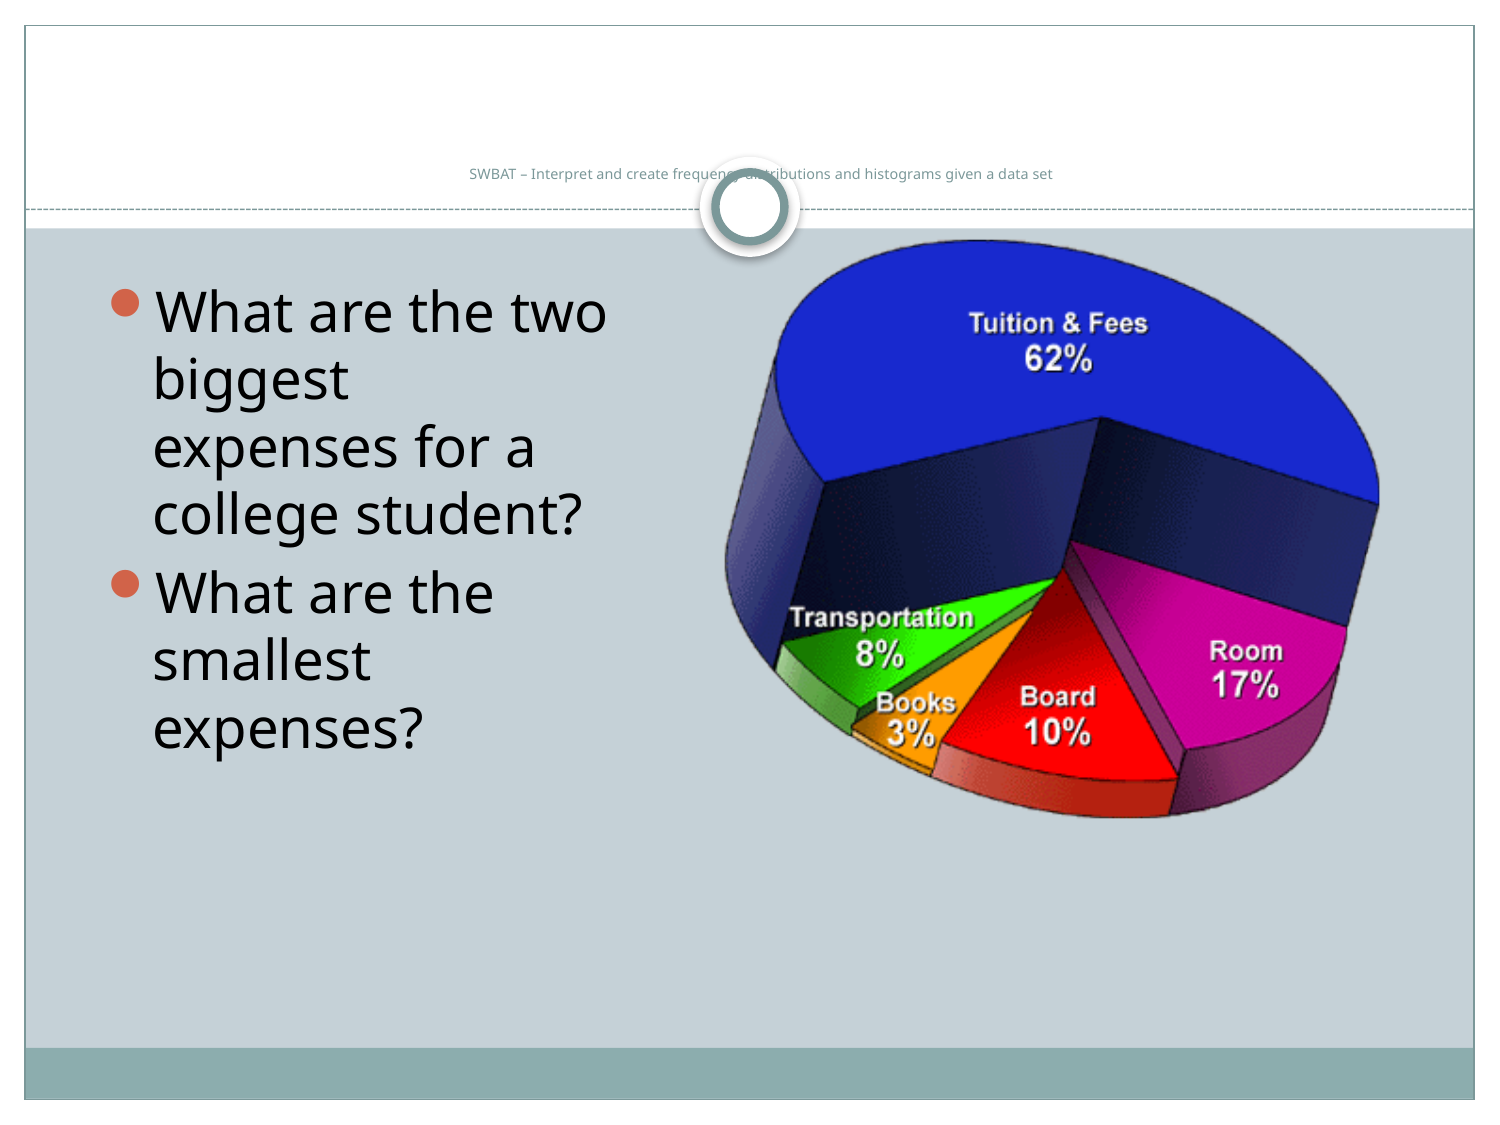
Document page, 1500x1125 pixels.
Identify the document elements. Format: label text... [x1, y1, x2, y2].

title SWBAT – Interpret and create frequency distributions and histograms given a data set [96, 50, 1429, 190]
picture [723, 236, 1382, 822]
list What are the two biggest expenses for a college student? What are the smallest expenses? [92, 189, 625, 907]
